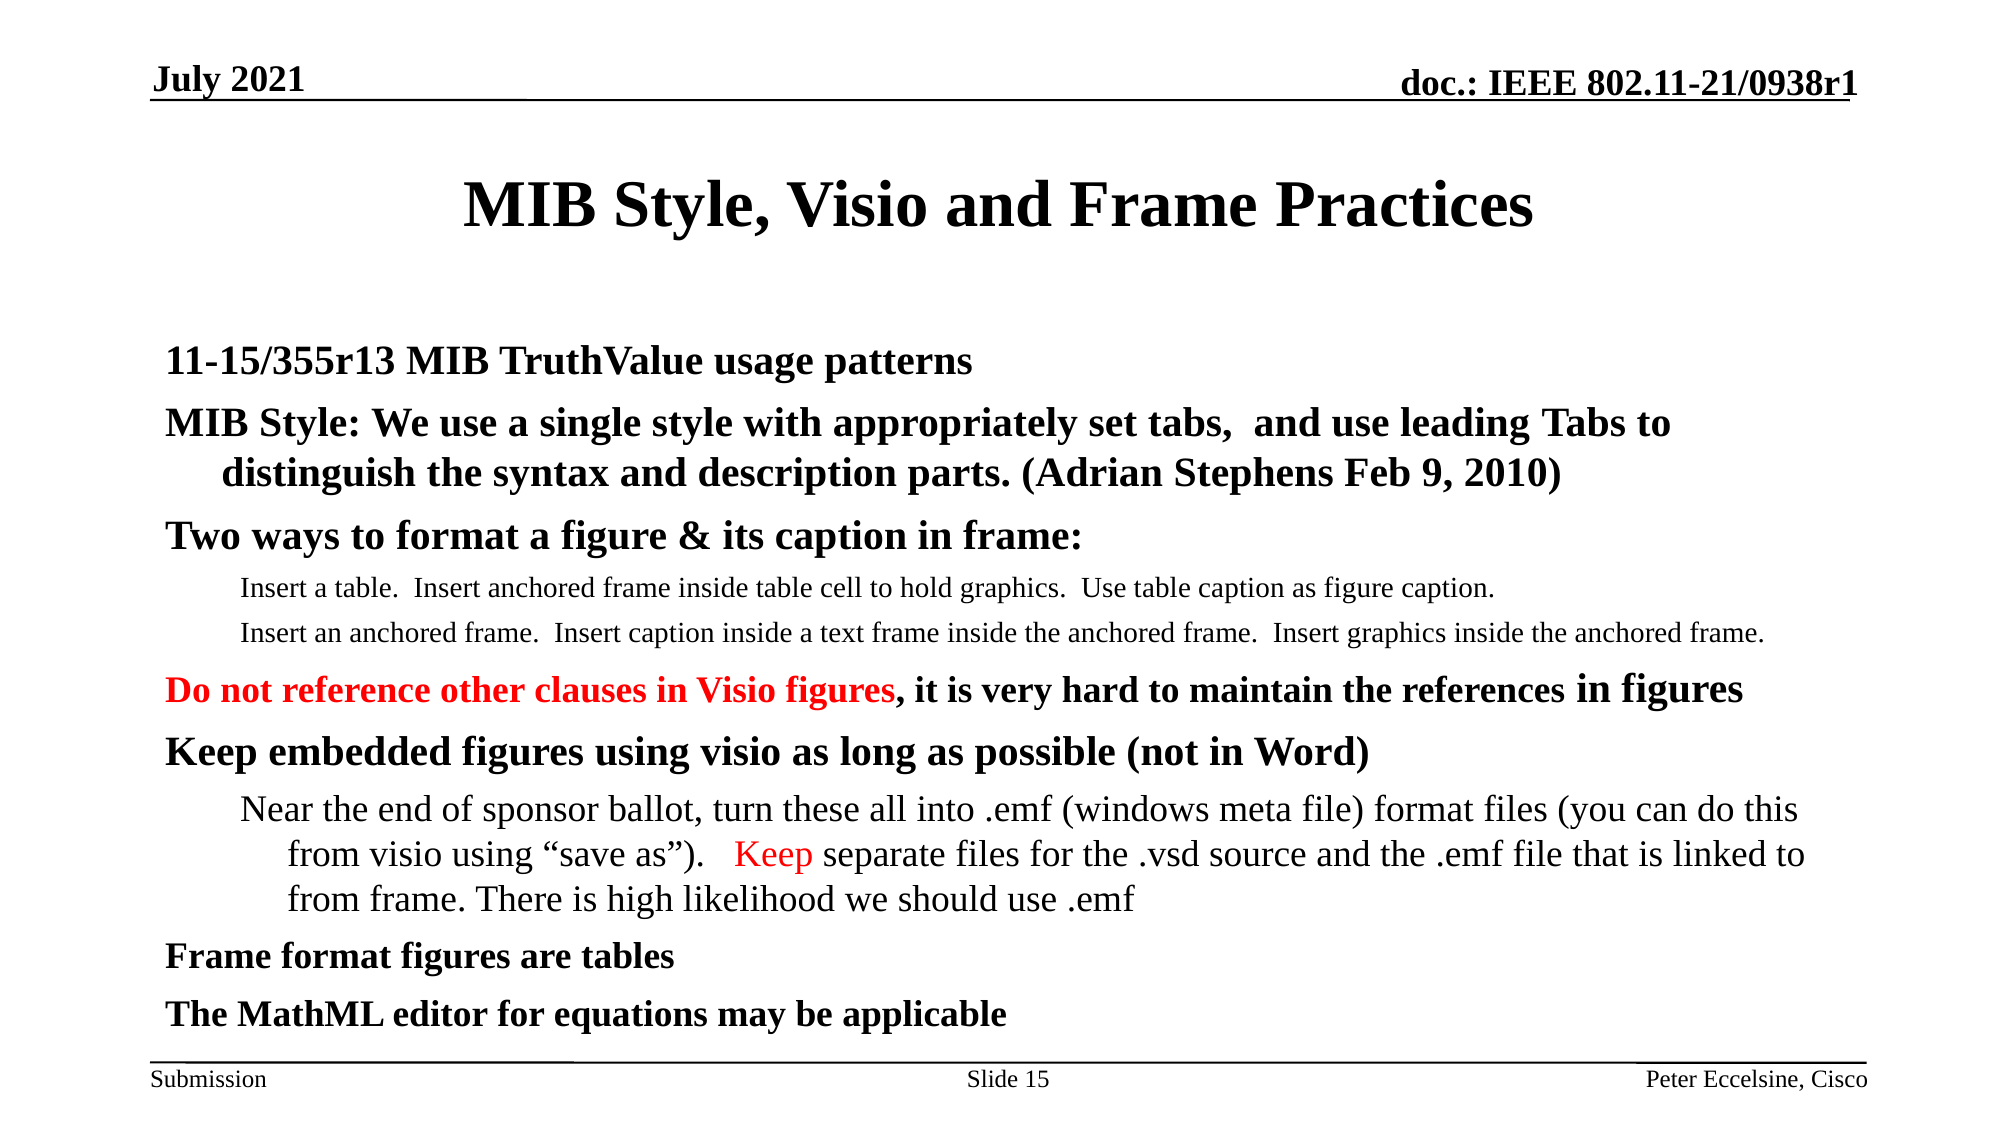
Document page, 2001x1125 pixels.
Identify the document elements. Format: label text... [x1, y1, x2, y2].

list 11-15/355r13 MIB TruthValue usage patterns MIB Style: We use a single style with appropriately set tabs, and use leading Tabs to distinguish the syntax and description parts. (Adrian Stephens Feb 9, 2010) Two ways to format a figure & its caption in frame: Insert a table. Insert anchored frame inside table cell to hold graphics. Use table caption as figure caption. Insert an anchored frame. Insert caption inside a text frame inside the anchored frame. Insert graphics inside the anchored frame. Do not reference other clauses in Visio figures, it is very hard to maintain the references in figures Keep embedded figures using visio as long as possible (not in Word) Near the end of sponsor ballot, turn these all into .emf (windows meta file) format files (you can do this from visio using “save as”). Keep separate files for the .vsd source and the .emf file that is linked to from frame. There is high likelihood we should use .emf Frame format figures are tables The MathML editor for equations may be applicable [149, 324, 1850, 1051]
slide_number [152, 54, 563, 100]
slide_number Slide 15 [950, 1061, 1067, 1123]
title MIB Style, Visio and Frame Practices [149, 112, 1850, 288]
footer Peter Eccelsine, Cisco [1171, 1061, 1869, 1093]
